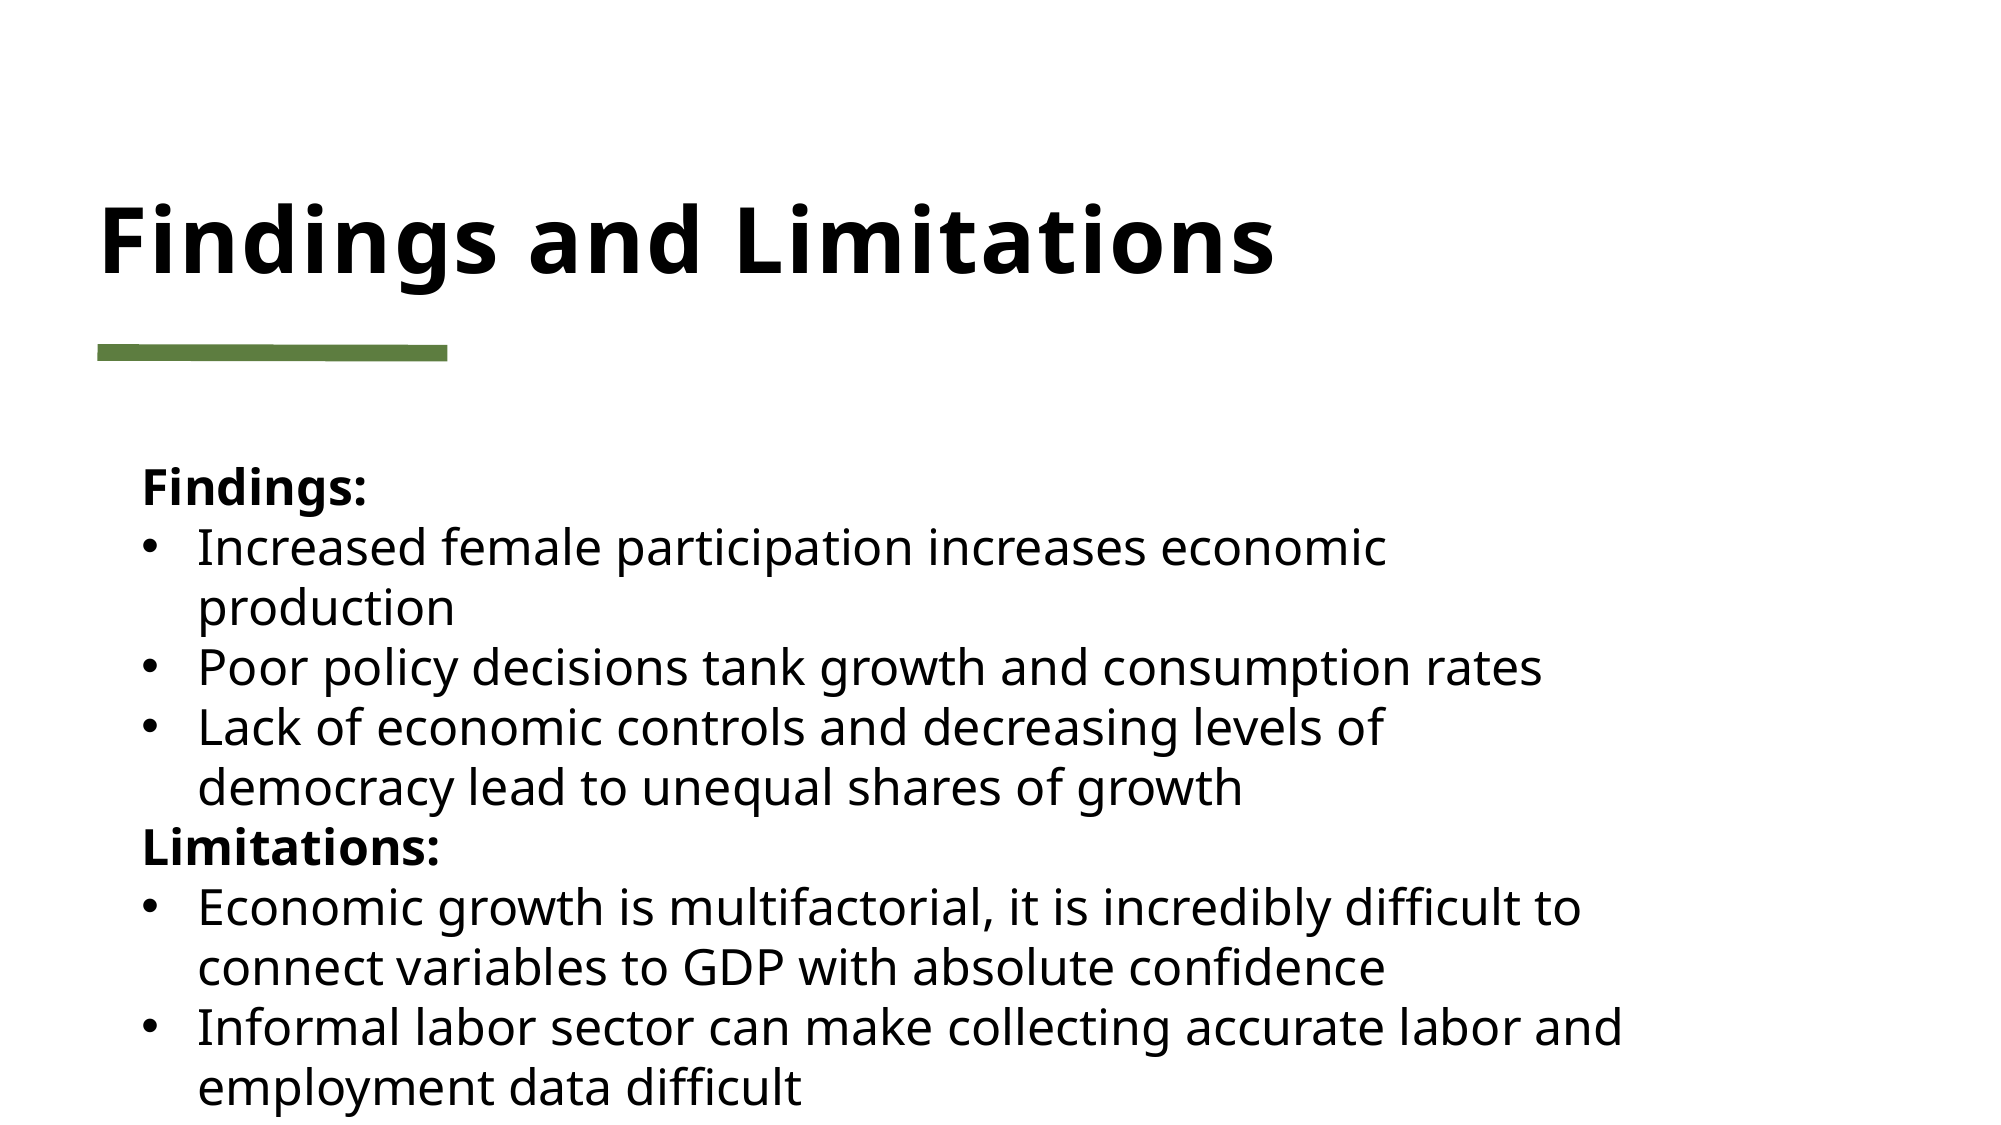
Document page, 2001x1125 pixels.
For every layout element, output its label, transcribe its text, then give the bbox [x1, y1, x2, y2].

text_box Findings: Increased female participation increases economic production Poor policy decisions tank growth and consumption rates Lack of economic controls and decreasing levels of democracy lead to unequal shares of growth Limitations: Economic growth is multifactorial, it is incredibly difficult to connect variables to GDP with absolute confidence Informal labor sector can make collecting accurate labor and employment data difficult [126, 448, 1652, 1125]
title Findings and Limitations [97, 95, 1898, 291]
